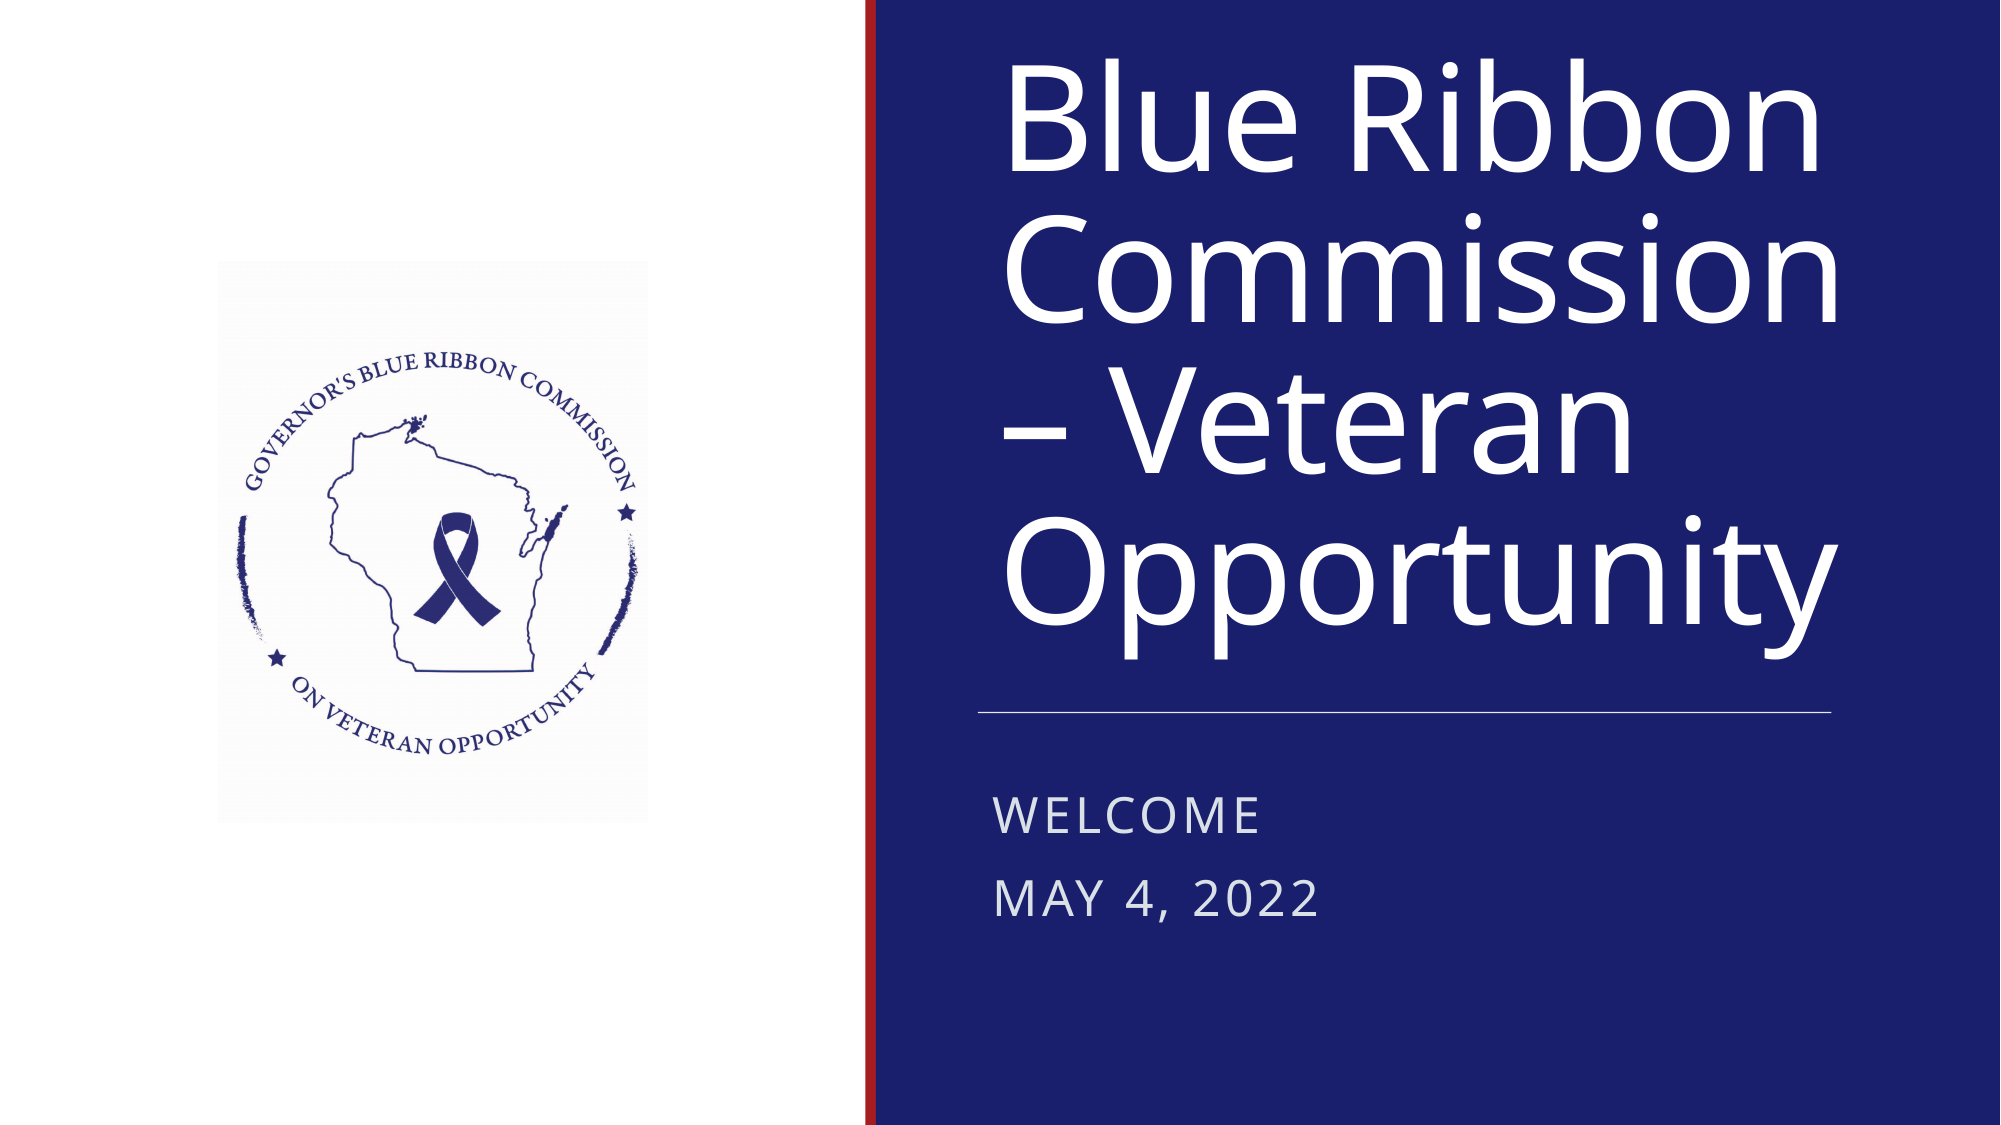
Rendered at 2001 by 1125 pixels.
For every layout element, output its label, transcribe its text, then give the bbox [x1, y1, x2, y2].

title Blue Ribbon Commission – Veteran Opportunity [983, 37, 1893, 663]
text_box [875, 0, 2000, 1125]
picture [217, 261, 648, 824]
text_box [864, 0, 875, 1125]
text_box [0, 0, 864, 1125]
subtitle Welcome May 4, 2022 [977, 782, 1888, 970]
